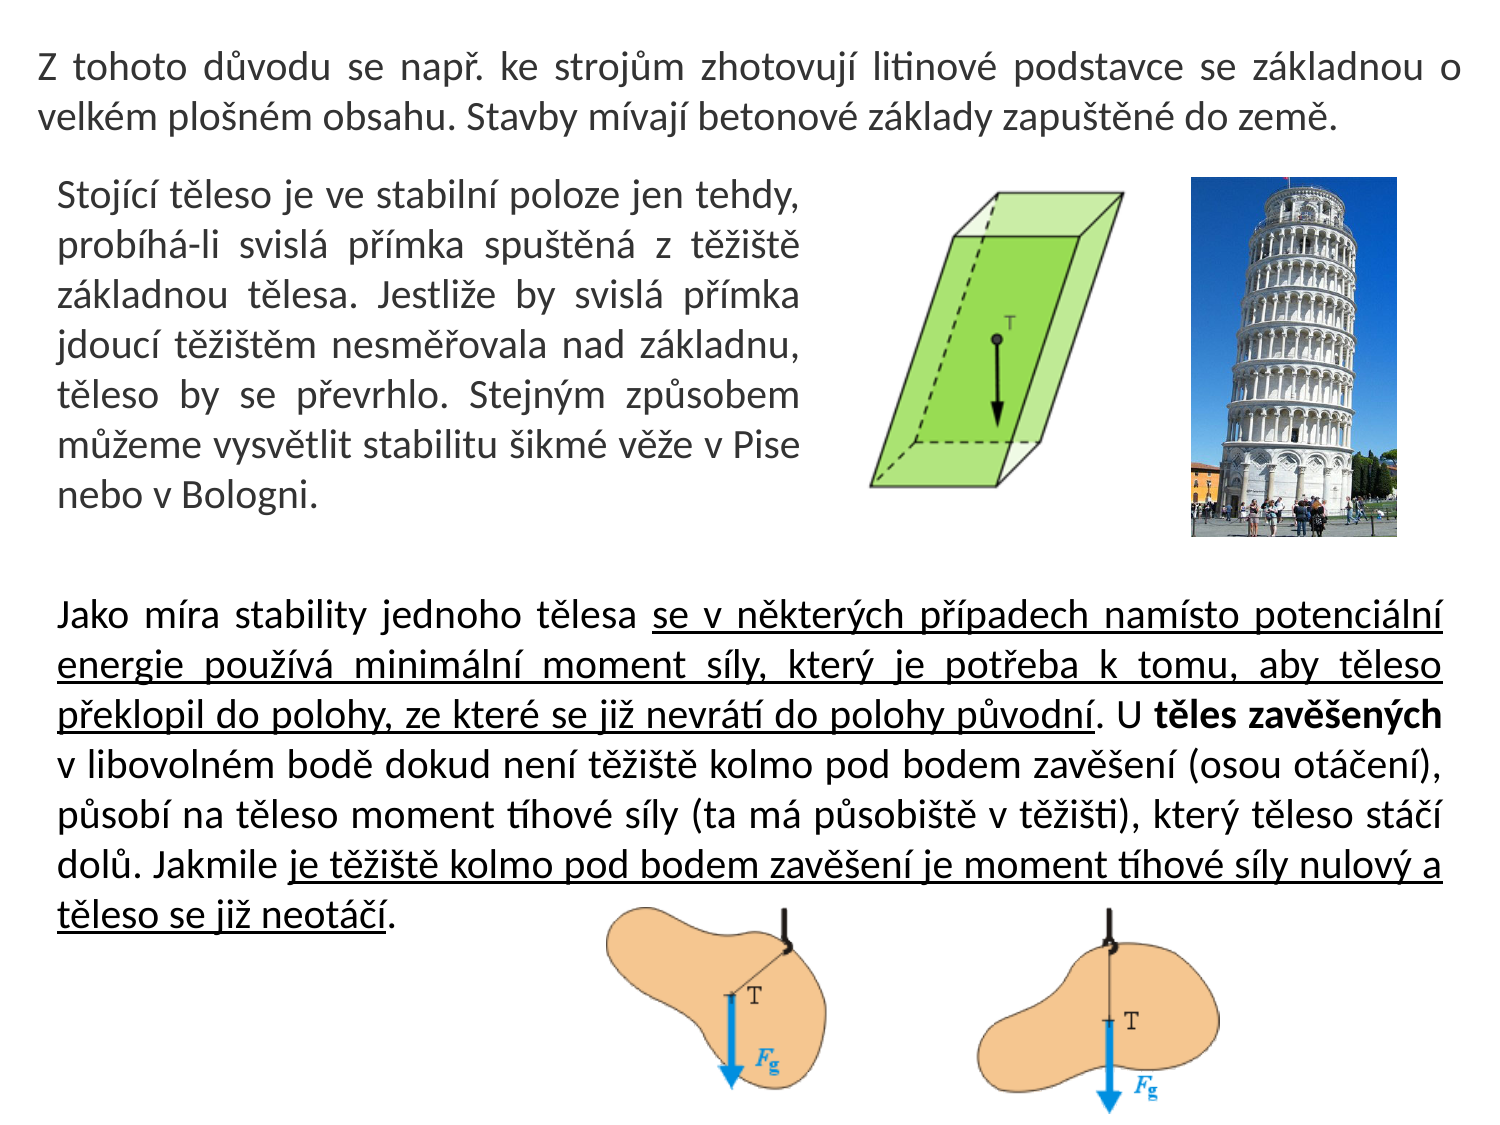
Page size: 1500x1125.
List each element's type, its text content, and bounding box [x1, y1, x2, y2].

picture [828, 159, 1163, 512]
text_box Stojící těleso je ve stabilní poloze jen tehdy, probíhá-li svislá přímka spuštěná z těžiště základnou tělesa. Jestliže by svislá přímka jdoucí těžištěm nesměřovala nad základnu, těleso by se převrhlo. Stejným způsobem můžeme vysvětlit stabilitu šikmé věže v Pise nebo v Bologni. [42, 159, 816, 525]
picture [1191, 177, 1397, 537]
text_box Jako míra stability jednoho tělesa se v některých případech namísto potenciální energie používá minimální moment síly, který je potřeba k tomu, aby těleso překlopil do polohy, ze které se již nevrátí do polohy původní. U těles zavěšených v libovolném bodě dokud není těžiště kolmo pod bodem zavěšení (osou otáčení), působí na těleso moment tíhové síly (ta má působiště v těžišti), který těleso stáčí dolů. Jakmile je těžiště kolmo pod bodem zavěšení je moment tíhové síly nulový a těleso se již neotáčí. [42, 579, 1458, 944]
text_box Z tohoto důvodu se např. ke strojům zhotovují litinové podstavce se základnou o velkém plošném obsahu. Stavby mívají betonové základy zapuštěné do země. [22, 31, 1478, 147]
picture [606, 907, 1220, 1114]
